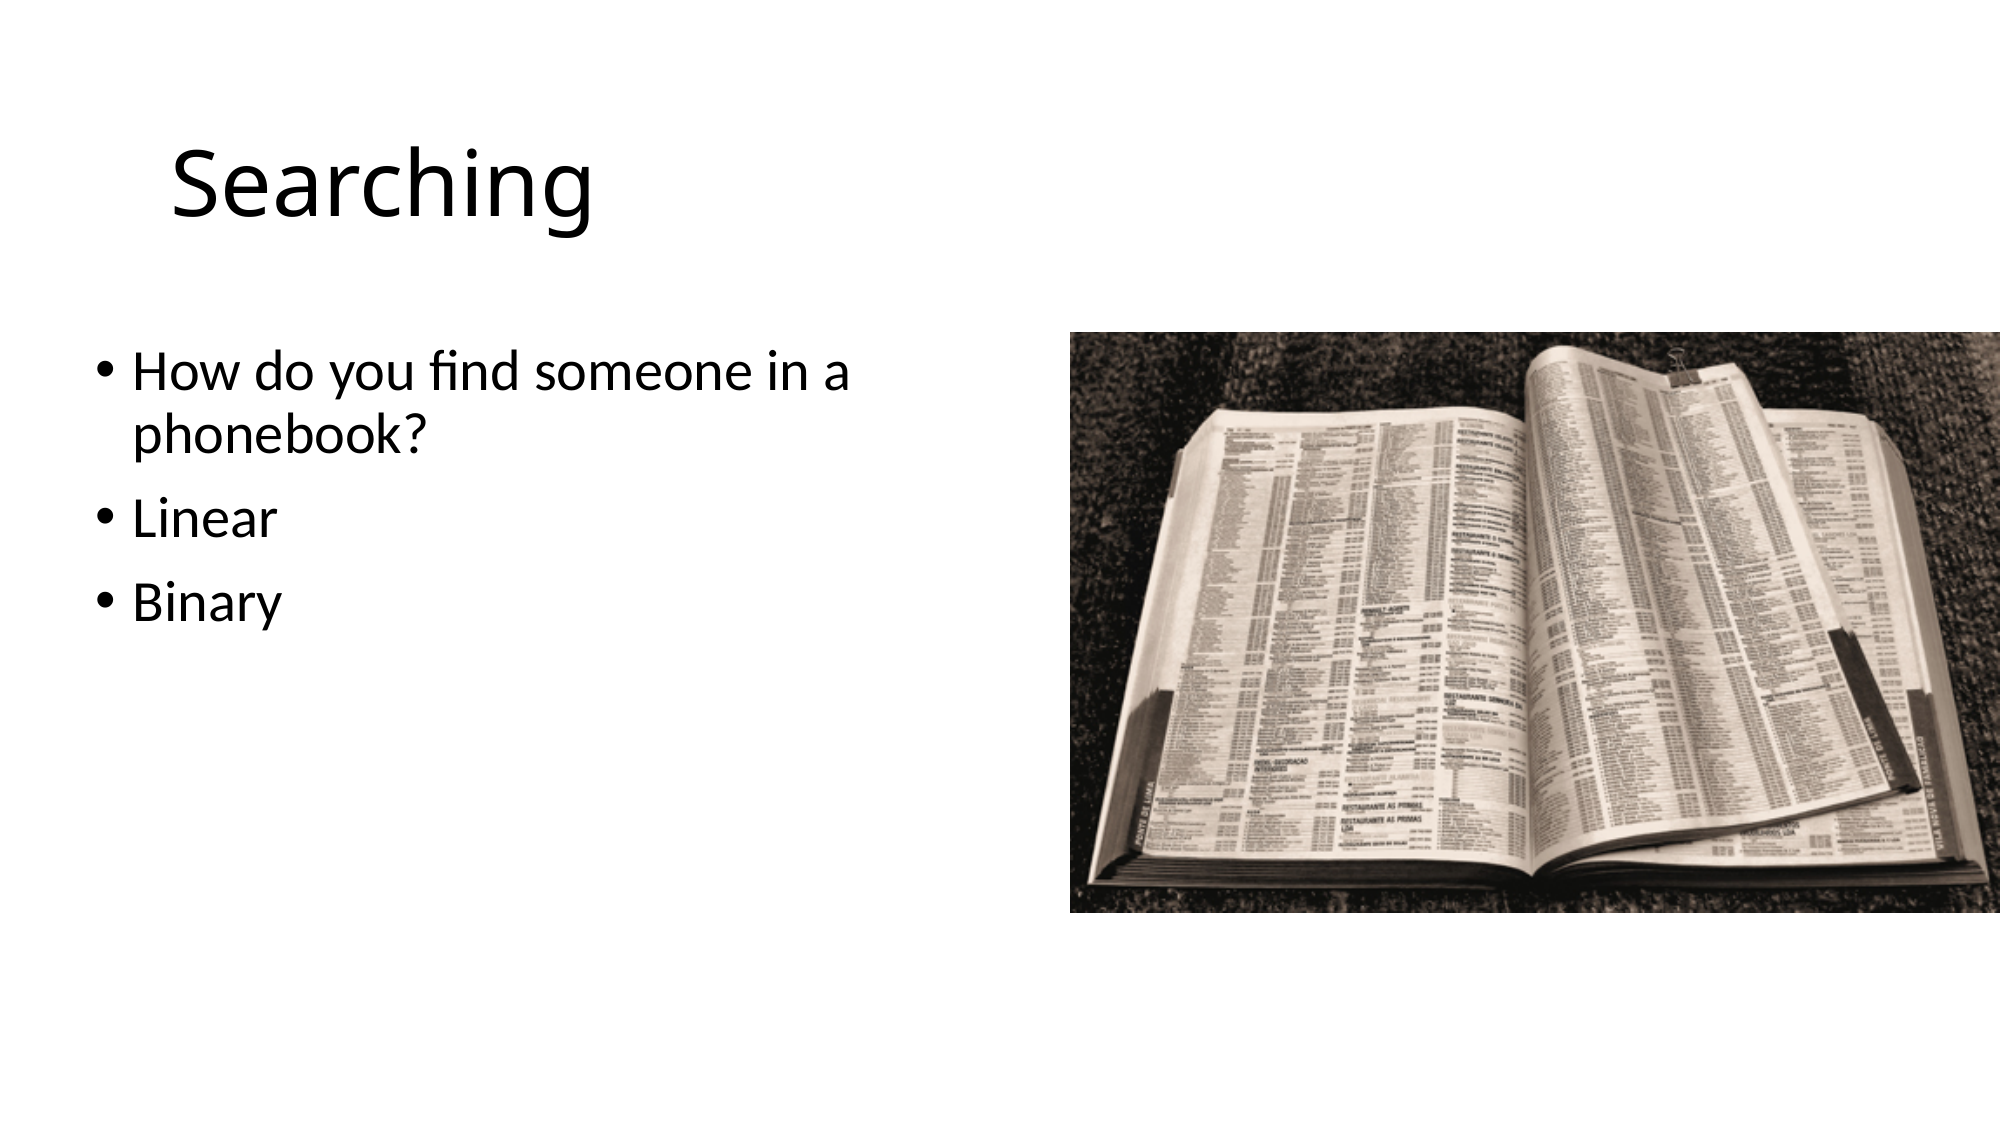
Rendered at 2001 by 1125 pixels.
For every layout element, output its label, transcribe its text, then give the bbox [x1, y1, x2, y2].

list How do you find someone in a phonebook? Linear Binary [80, 333, 921, 888]
picture [1070, 332, 2000, 913]
title Searching [155, 77, 1881, 296]
